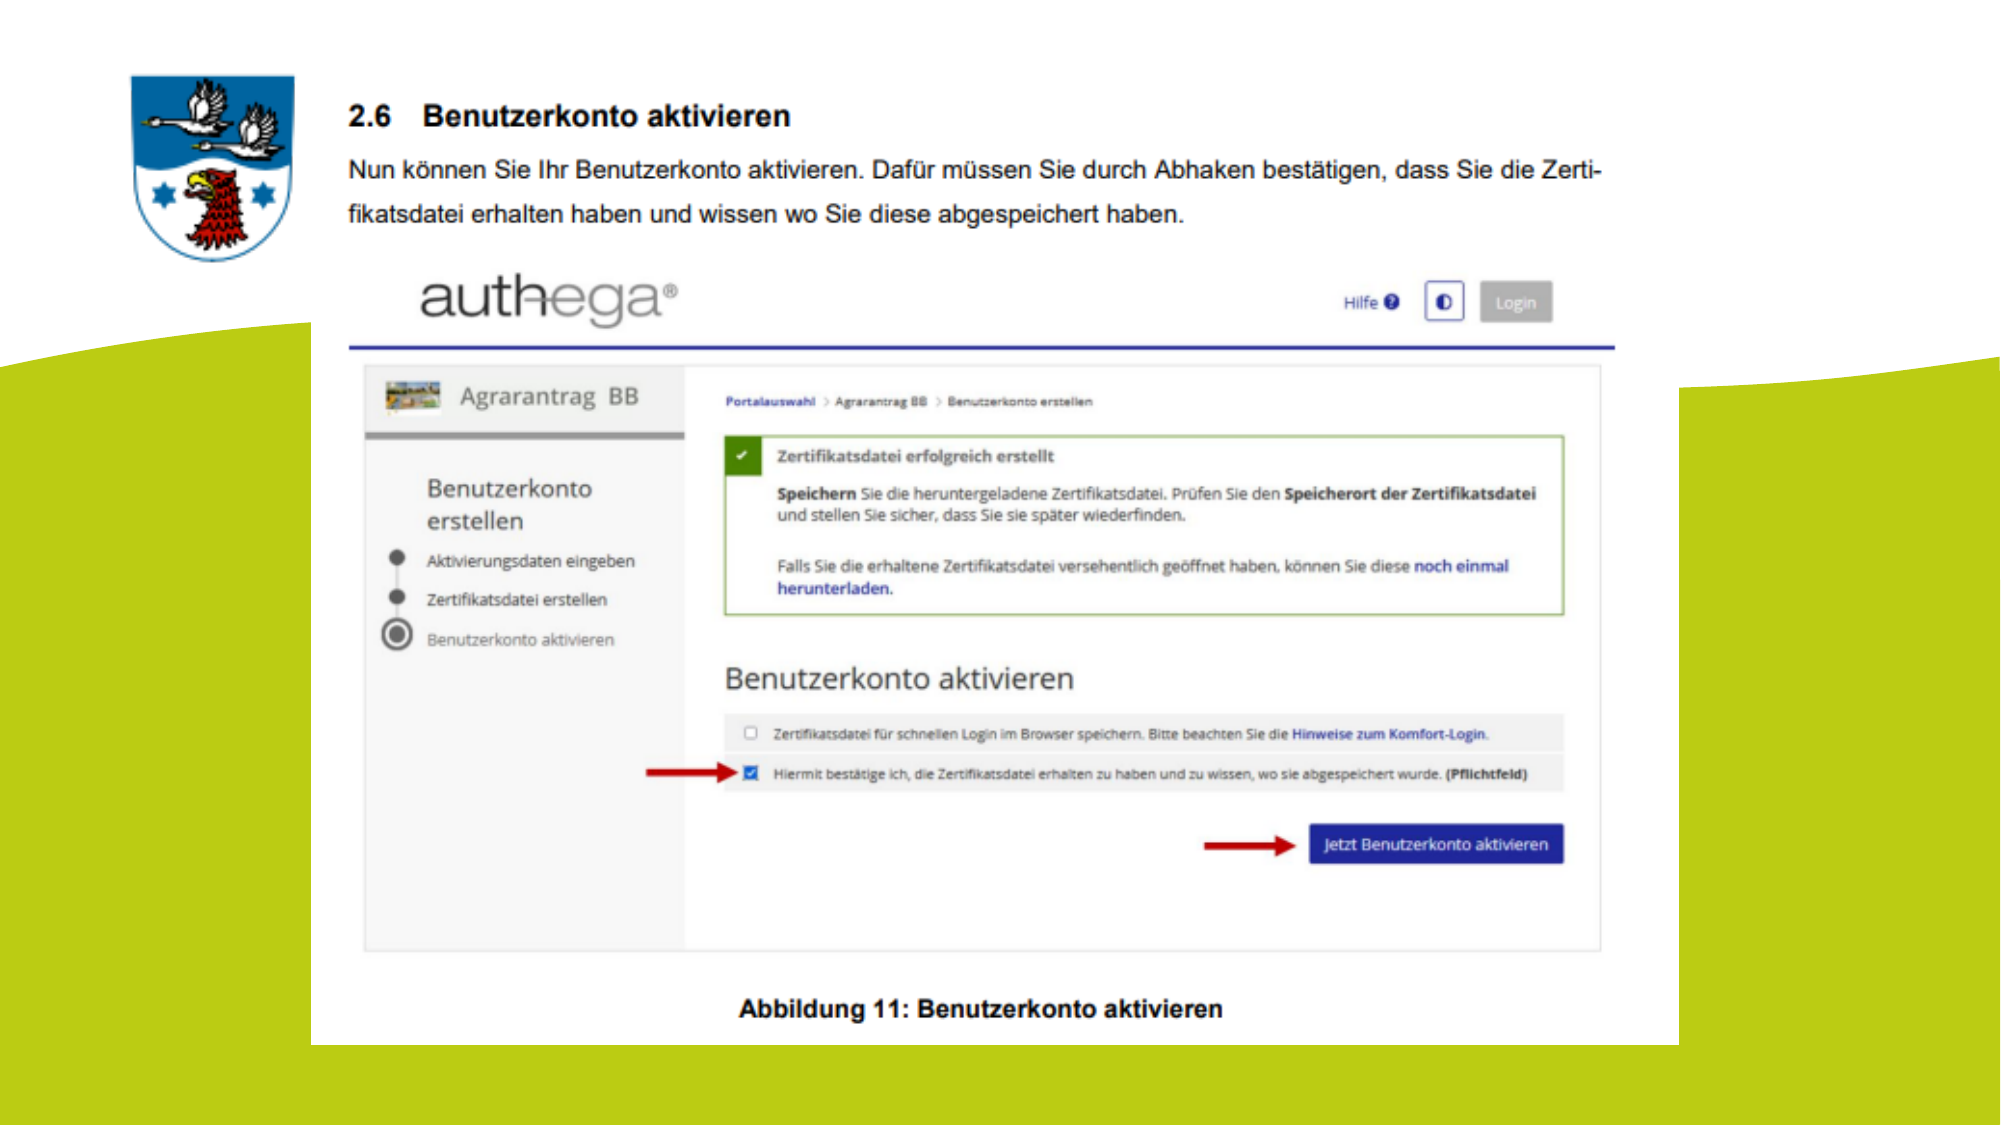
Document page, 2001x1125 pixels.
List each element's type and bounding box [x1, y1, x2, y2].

picture [311, 73, 1679, 1045]
